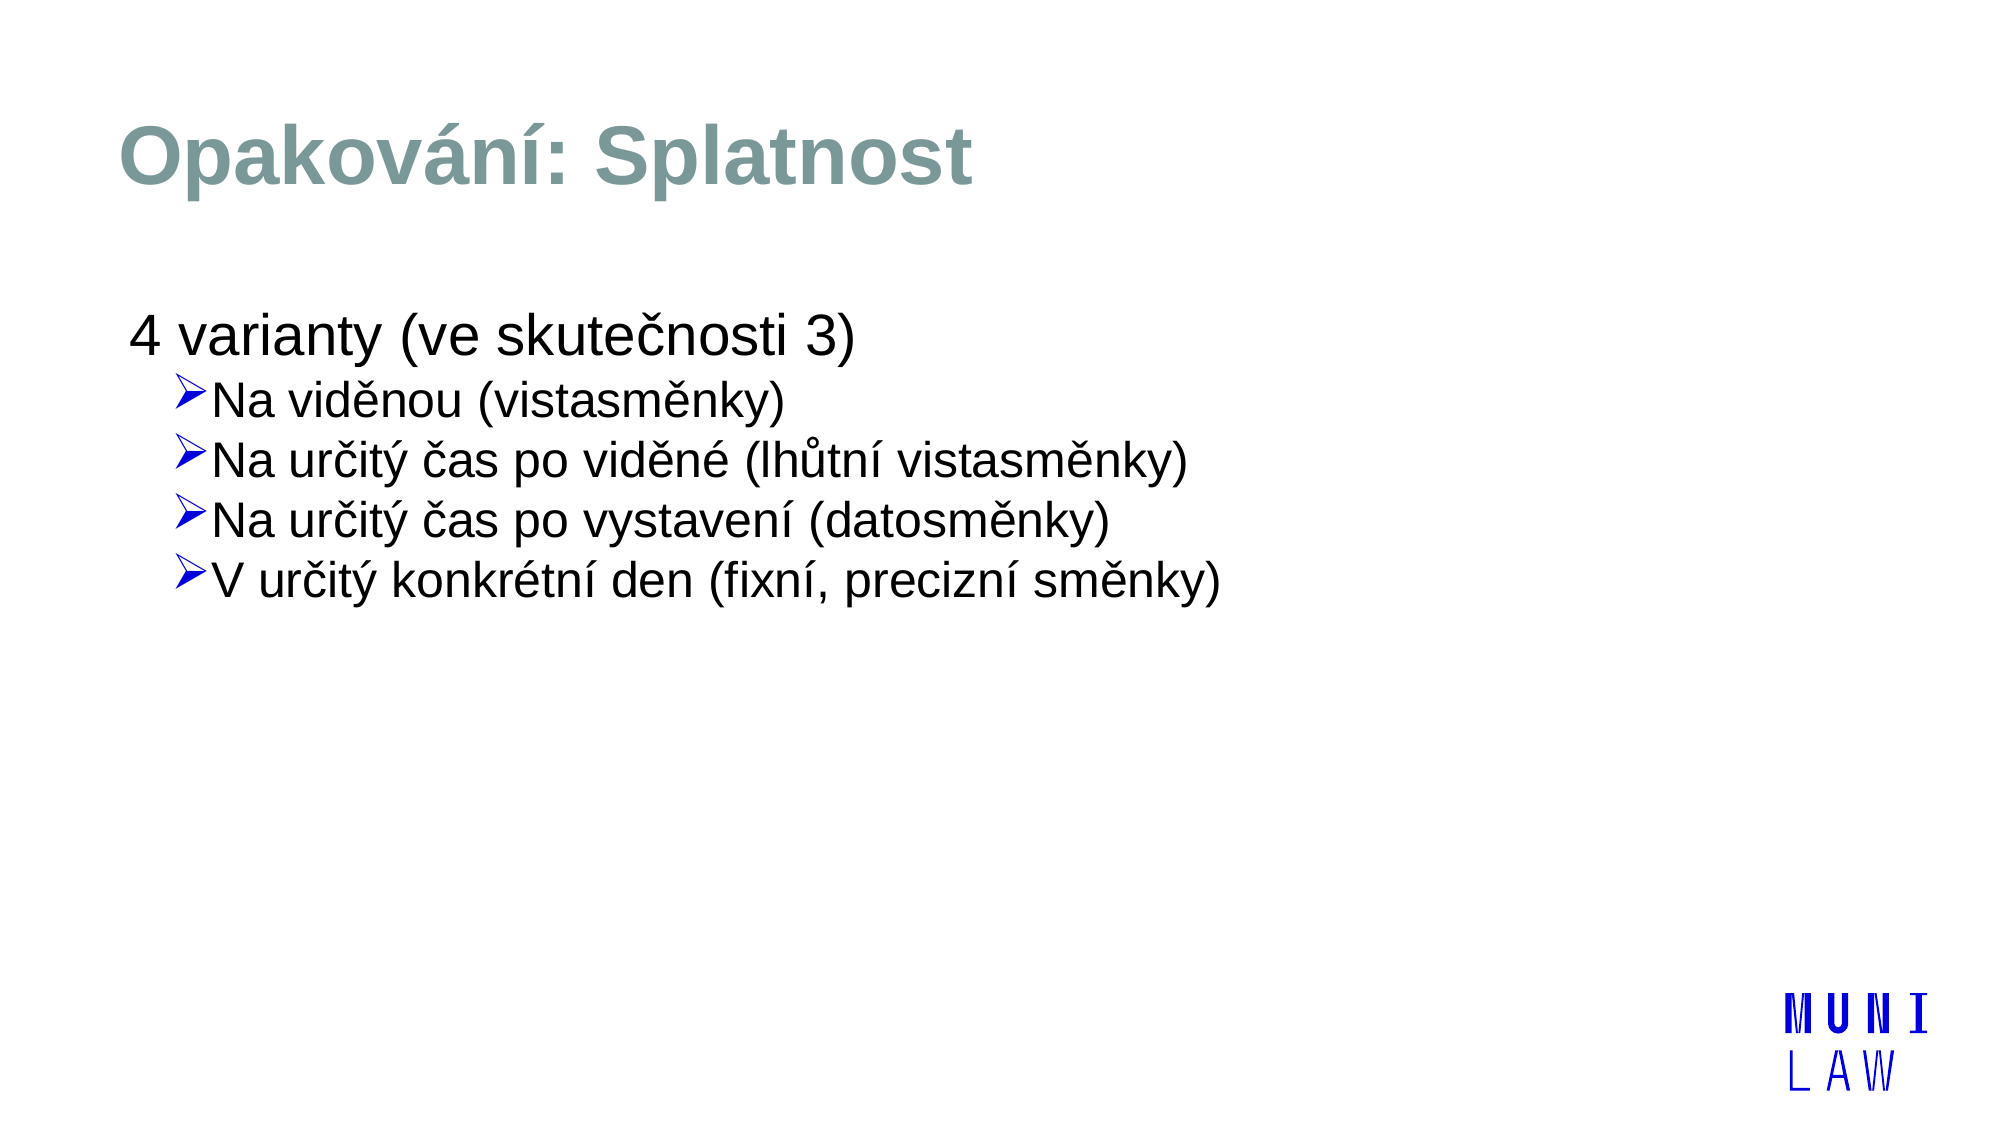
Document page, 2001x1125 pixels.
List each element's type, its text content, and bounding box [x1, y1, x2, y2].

title Opakování: Splatnost [118, 118, 1883, 193]
list 4 varianty (ve skutečnosti 3) Na viděnou (vistasměnky) Na určitý čas po viděné (lhůtní vistasměnky) Na určitý čas po vystavení (datosměnky) V určitý konkrétní den (fixní, precizní směnky) [118, 262, 1675, 1030]
